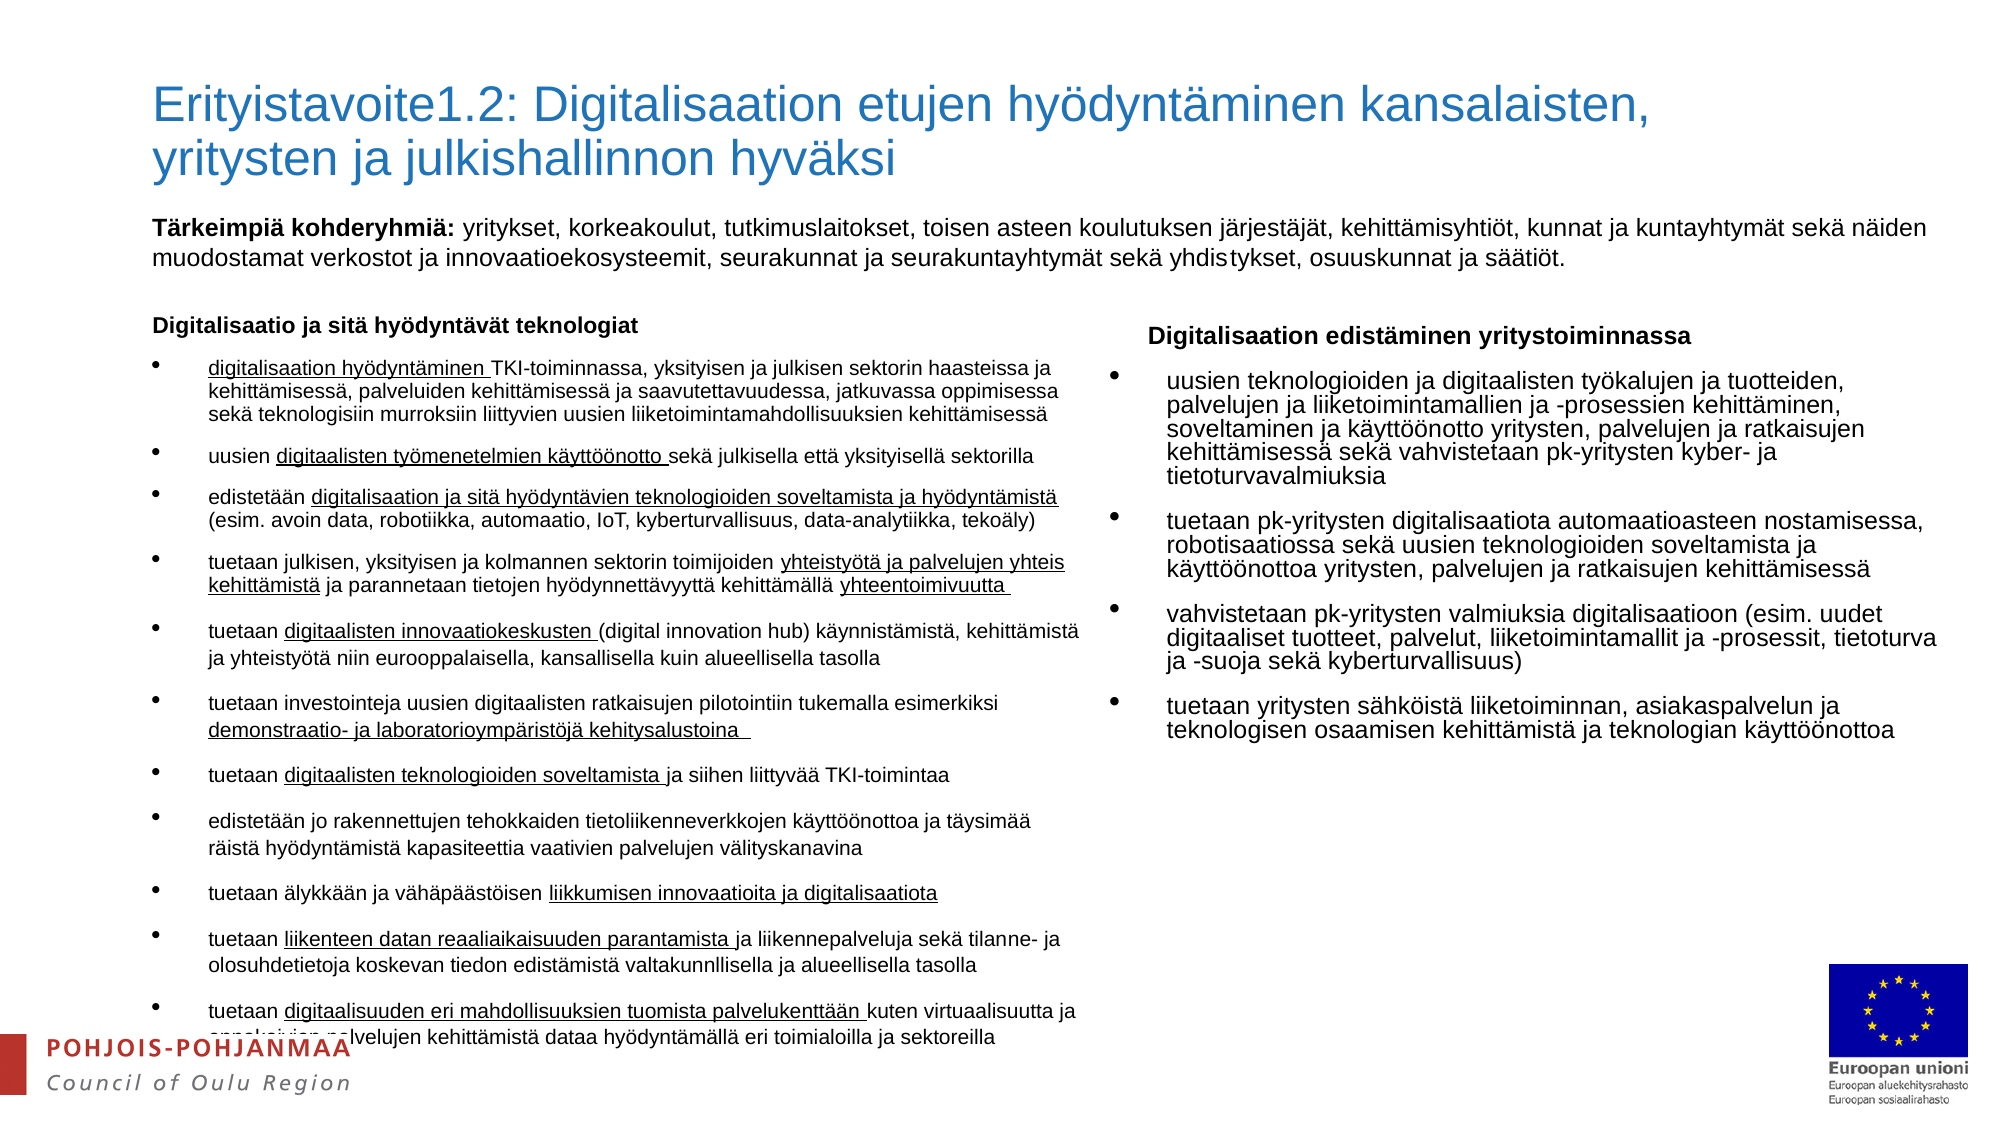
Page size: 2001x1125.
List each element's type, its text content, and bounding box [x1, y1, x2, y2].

picture [1829, 964, 1968, 1105]
text_box Digitalisaation edistäminen yritystoiminnassa uusien teknologioiden ja digitaalisten työkalujen ja tuotteiden, palvelujen ja liiketoi­mintamallien ja -prosessien kehittäminen, soveltaminen ja käyttöönotto yritysten, palvelujen ja ratkaisujen kehittämisessä sekä vahvistetaan pk-yritysten kyber- ja tietoturvavalmiuksia tuetaan pk-yritysten digitalisaatiota automaatioasteen nostamisessa, robotisaatiossa sekä uusien teknologioiden soveltamista ja käyttöönottoa yritysten, palvelujen ja ratkaisujen kehittämisessä vahvistetaan pk-yritysten valmiuksia digitalisaatioon (esim. uudet digitaaliset tuotteet, palvelut, liiketoimintamallit ja -prosessit, tietoturva ja -suoja sekä kyberturvallisuus) tuetaan yritysten sähköistä liiketoiminnan, asiakaspalvelun ja teknologisen osaamisen kehittämistä ja teknologian käyttöönottoa [1095, 311, 1957, 751]
list Digitalisaatio ja sitä hyödyntävät teknologiat digitalisaation hyödyntäminen TKI-toiminnassa, yksityisen ja julkisen sektorin haasteissa ja kehittämisessä, palveluiden kehittämisessä ja saavutettavuudessa, jatkuvassa oppimisessa sekä teknologisiin murroksiin liittyvien uusien liiketoimintamahdollisuuksien kehittämisessä uusien digitaalisten työmenetelmien käyttöönotto sekä julkisella että yksityisellä sektorilla edistetään digitalisaation ja sitä hyödyntävien teknologioiden soveltamista ja hyödyntämistä (esim. avoin data, robotiikka, automaatio, IoT, kyberturvallisuus, data-analytiikka, tekoäly) tuetaan julkisen, yksityisen ja kolmannen sektorin toimijoiden yhteistyötä ja palvelujen yhteis­kehittämistä ja parannetaan tietojen hyödynnettävyyttä kehittämällä yhteentoimivuutta tuetaan digitaalisten innovaatiokeskusten (digital innovation hub) käynnistämistä, kehittä­mis­tä ja yhteistyötä niin eurooppalaisella, kansallisella kuin alueellisella tasolla tuetaan investointeja uusien digitaalisten ratkaisujen pilotointiin tukemalla esimerkiksi demonstraatio- ja laboratorioympäristöjä kehitysalustoina tuetaan digitaalisten teknologioiden soveltamista ja siihen liittyvää TKI-toimintaa edistetään jo rakennettujen tehokkaiden tietoliikenneverkkojen käyttöönottoa ja täysimää­räistä hyödyntämistä kapasiteettia vaativien palvelujen välityskanavina tuetaan älykkään ja vähäpäästöisen liikkumisen innovaatioita ja digitalisaatiota tuetaan liikenteen datan reaaliaikaisuuden parantamista ja liikennepalveluja sekä tilan­ne- ja olosuhdetietoja koskevan tiedon edistämistä valtakunnllisella ja alueellisella tasolla tuetaan digitaalisuuden eri mahdollisuuksien tuomista palvelukenttään kuten virtuaalisuutta ja ennakoivien palvelujen kehittämistä dataa hyödyntämällä eri toimialoilla ja sektoreilla [137, 299, 1096, 1066]
text_box Tärkeimpiä kohderyhmiä: yritykset, korkeakoulut, tutkimuslaitokset, toisen asteen koulutuksen järjestäjät, kehittämisyhtiöt, kunnat ja kuntayhtymät sekä näiden muodostamat verkostot ja innovaatioekosysteemit, seurakunnat ja seurakuntayhtymät sekä yhdis­tykset, osuuskunnat ja säätiöt. [137, 204, 1972, 279]
title Erityistavoite1.2: Digitalisaation etujen hyödyntäminen kansalaisten, yritysten ja julkishallinnon hyväksi [137, 59, 1863, 204]
picture [0, 1034, 350, 1095]
